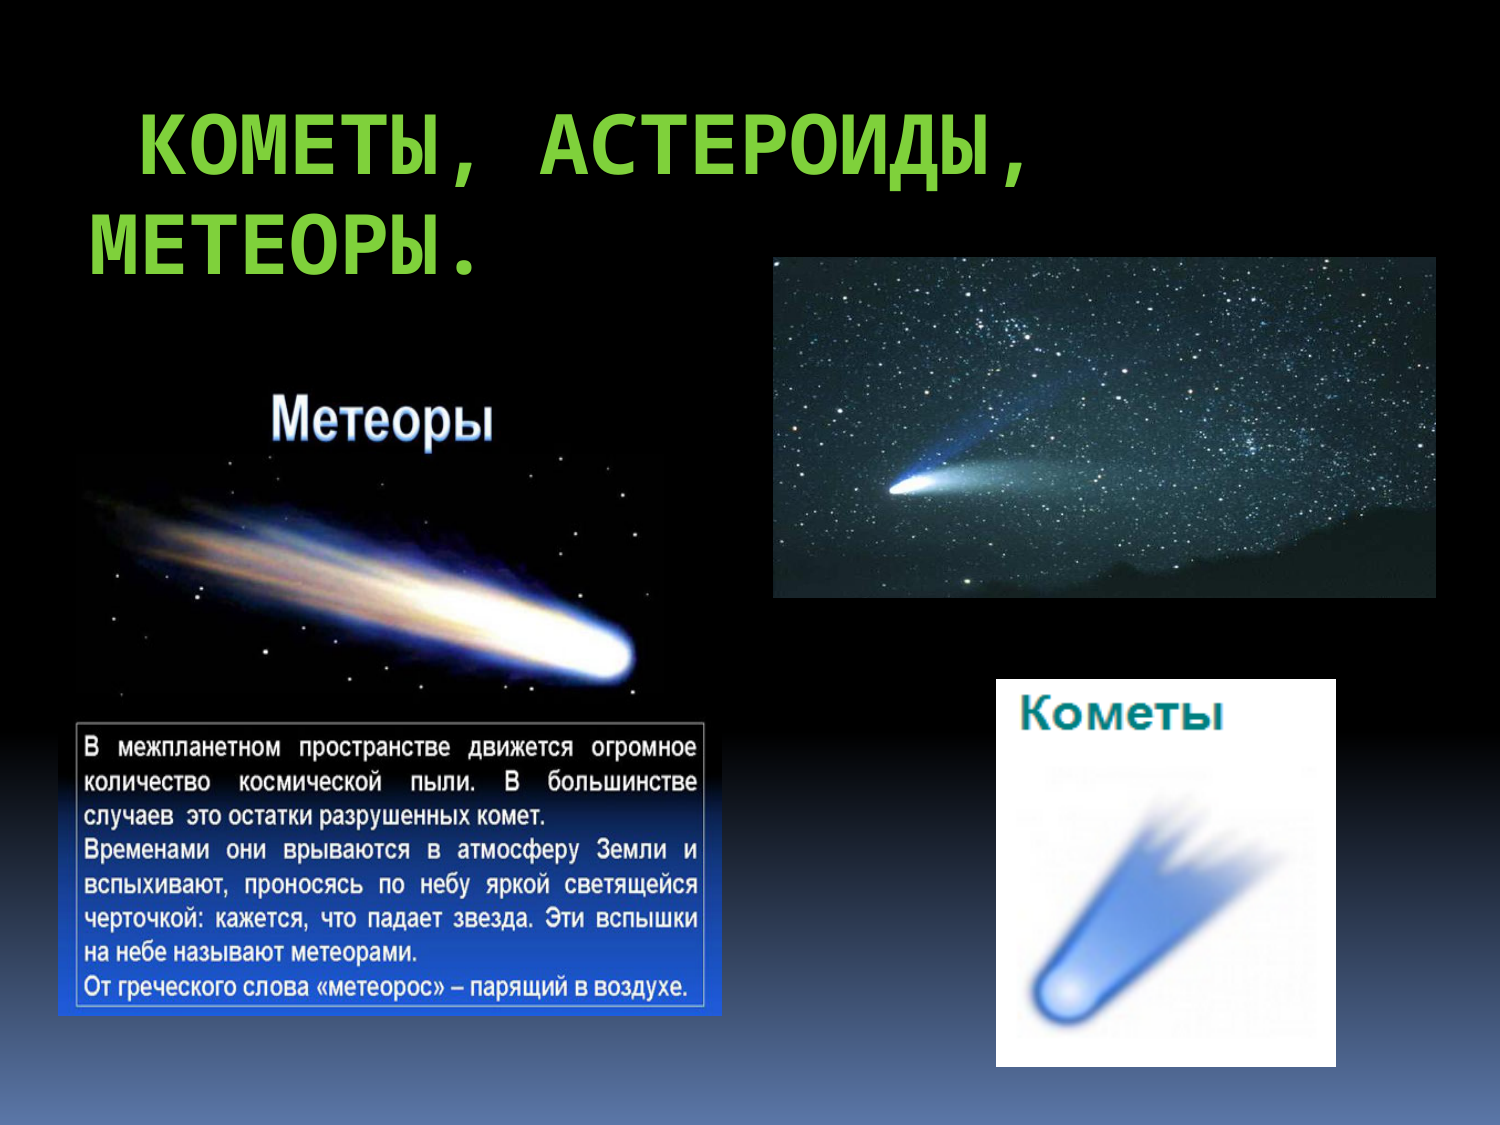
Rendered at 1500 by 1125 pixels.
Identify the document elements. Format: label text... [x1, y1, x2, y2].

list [772, 257, 1437, 599]
title Кометы, астероиды, метеоры. [75, 83, 1425, 234]
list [58, 374, 722, 1016]
picture [995, 679, 1337, 1067]
